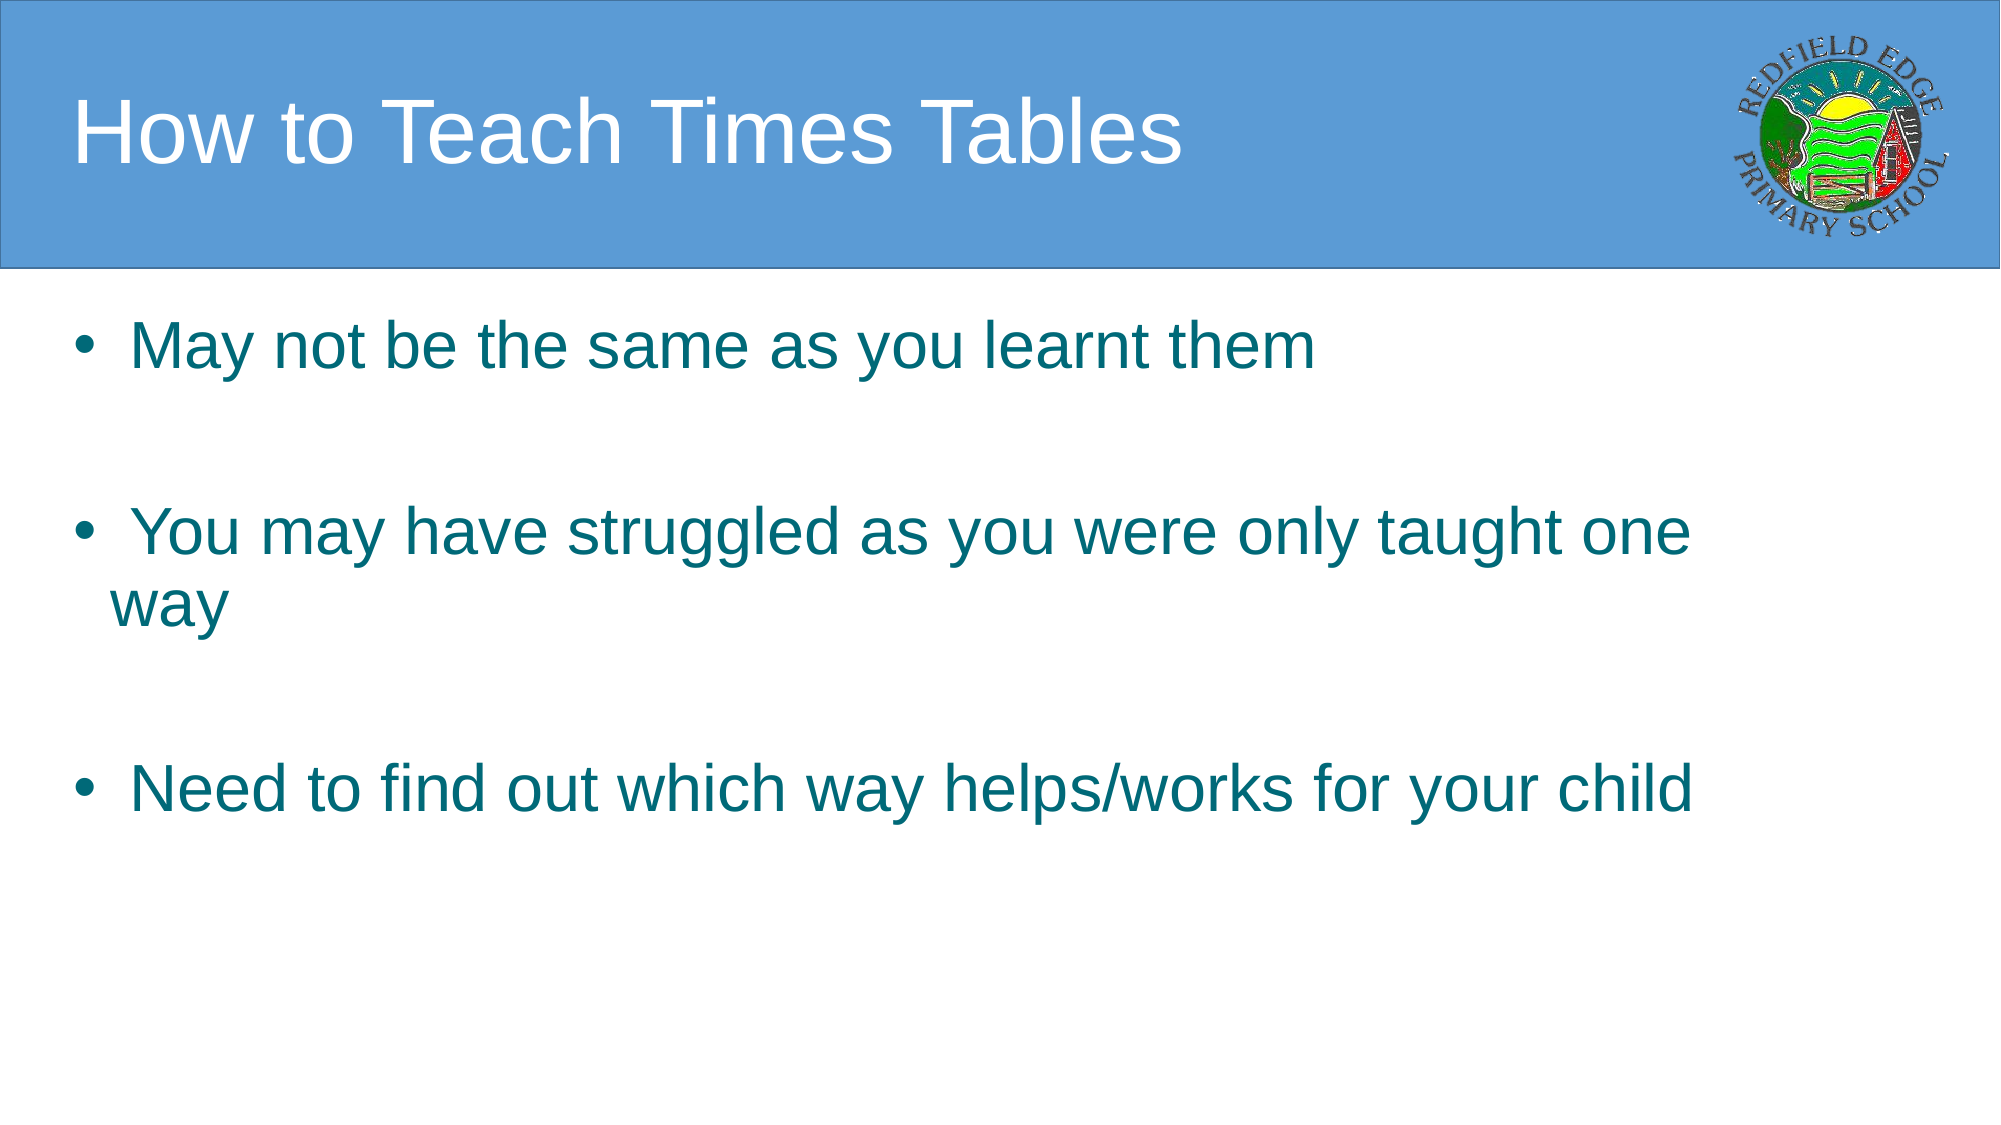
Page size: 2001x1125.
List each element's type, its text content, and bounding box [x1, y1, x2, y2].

text_box [0, 0, 2000, 269]
title How to Teach Times Tables [56, 64, 1451, 204]
list May not be the same as you learnt them You may have struggled as you were only taught one way Need to find out which way helps/works for your child [58, 303, 1784, 997]
picture [1733, 29, 1949, 239]
